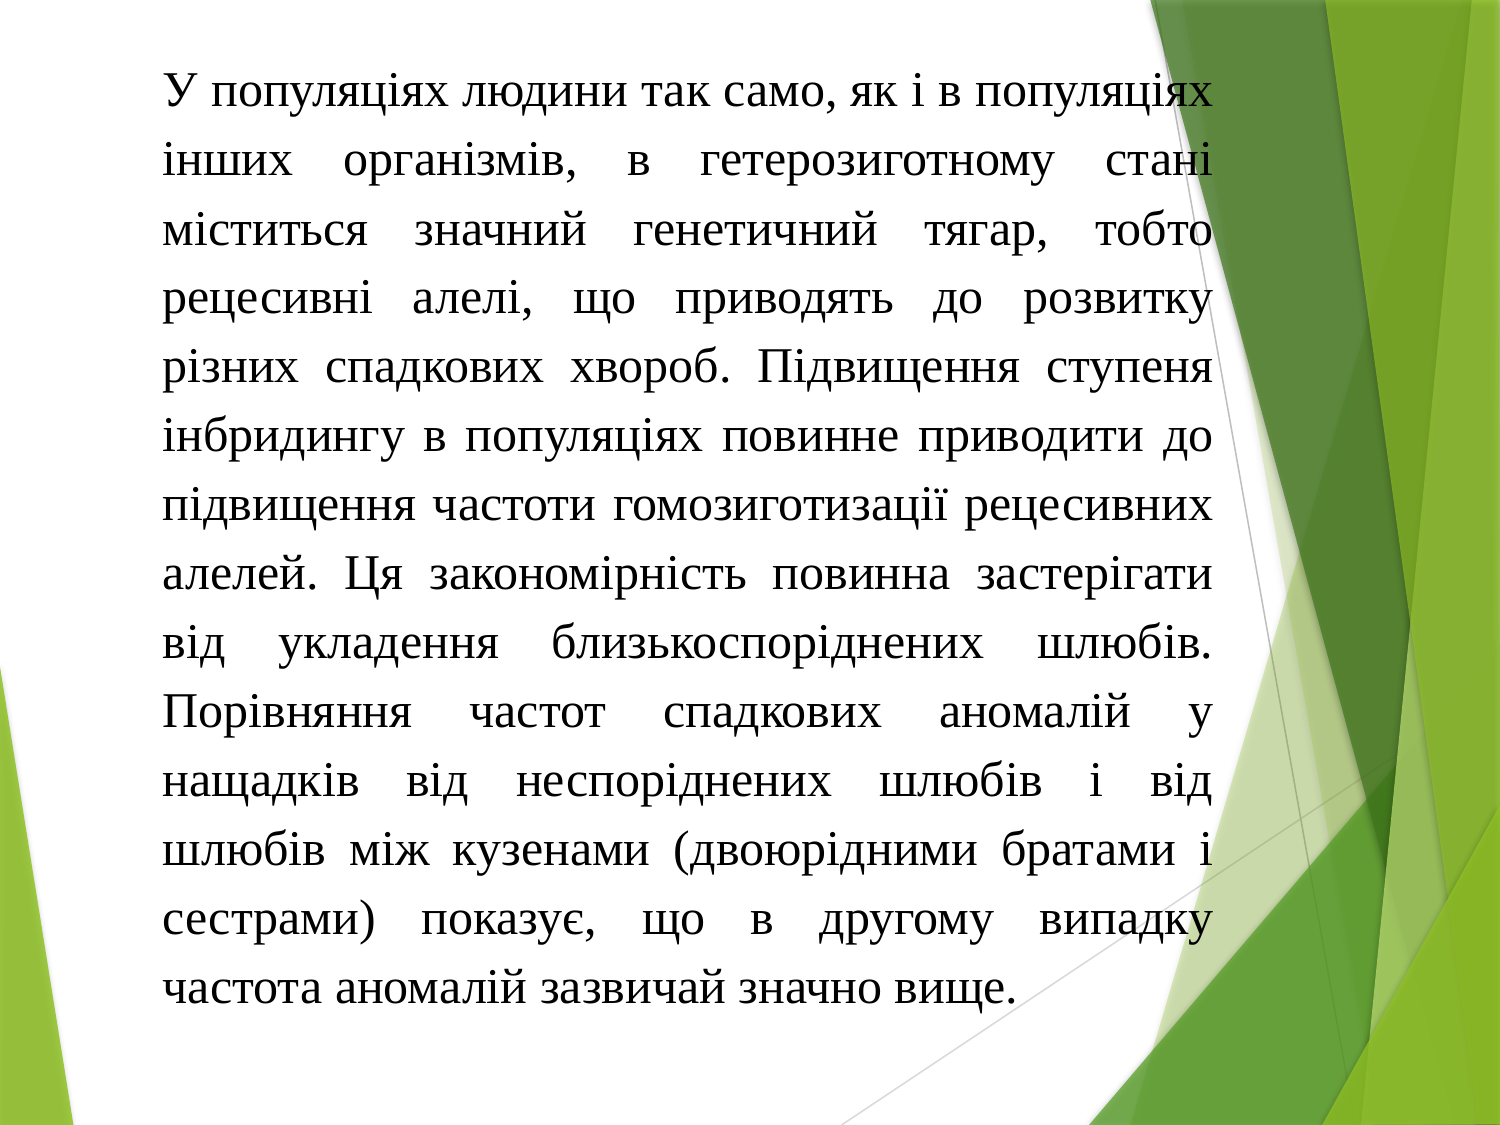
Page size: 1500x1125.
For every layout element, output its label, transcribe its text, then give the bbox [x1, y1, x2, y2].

text_box У популяціях людини так само, як і в популяціях інших організмів, в гетерозиготному стані міститься значний генетичний тягар, тобто рецесивні алелі, що приводять до розвитку різних спадкових хвороб. Підвищення ступеня інбридингу в популяціях повинне приводити до підвищення частоти гомозиготизації рецесивних алелей. Ця закономірність повинна застерігати від укладення близькоспоріднених шлюбів. Порівняння частот спадкових аномалій у нащадків від неспоріднених шлюбів і від шлюбів між кузенами (двоюрідними братами і сестрами) показує, що в другому випадку частота аномалій зазвичай значно вище. [147, 40, 1229, 1021]
